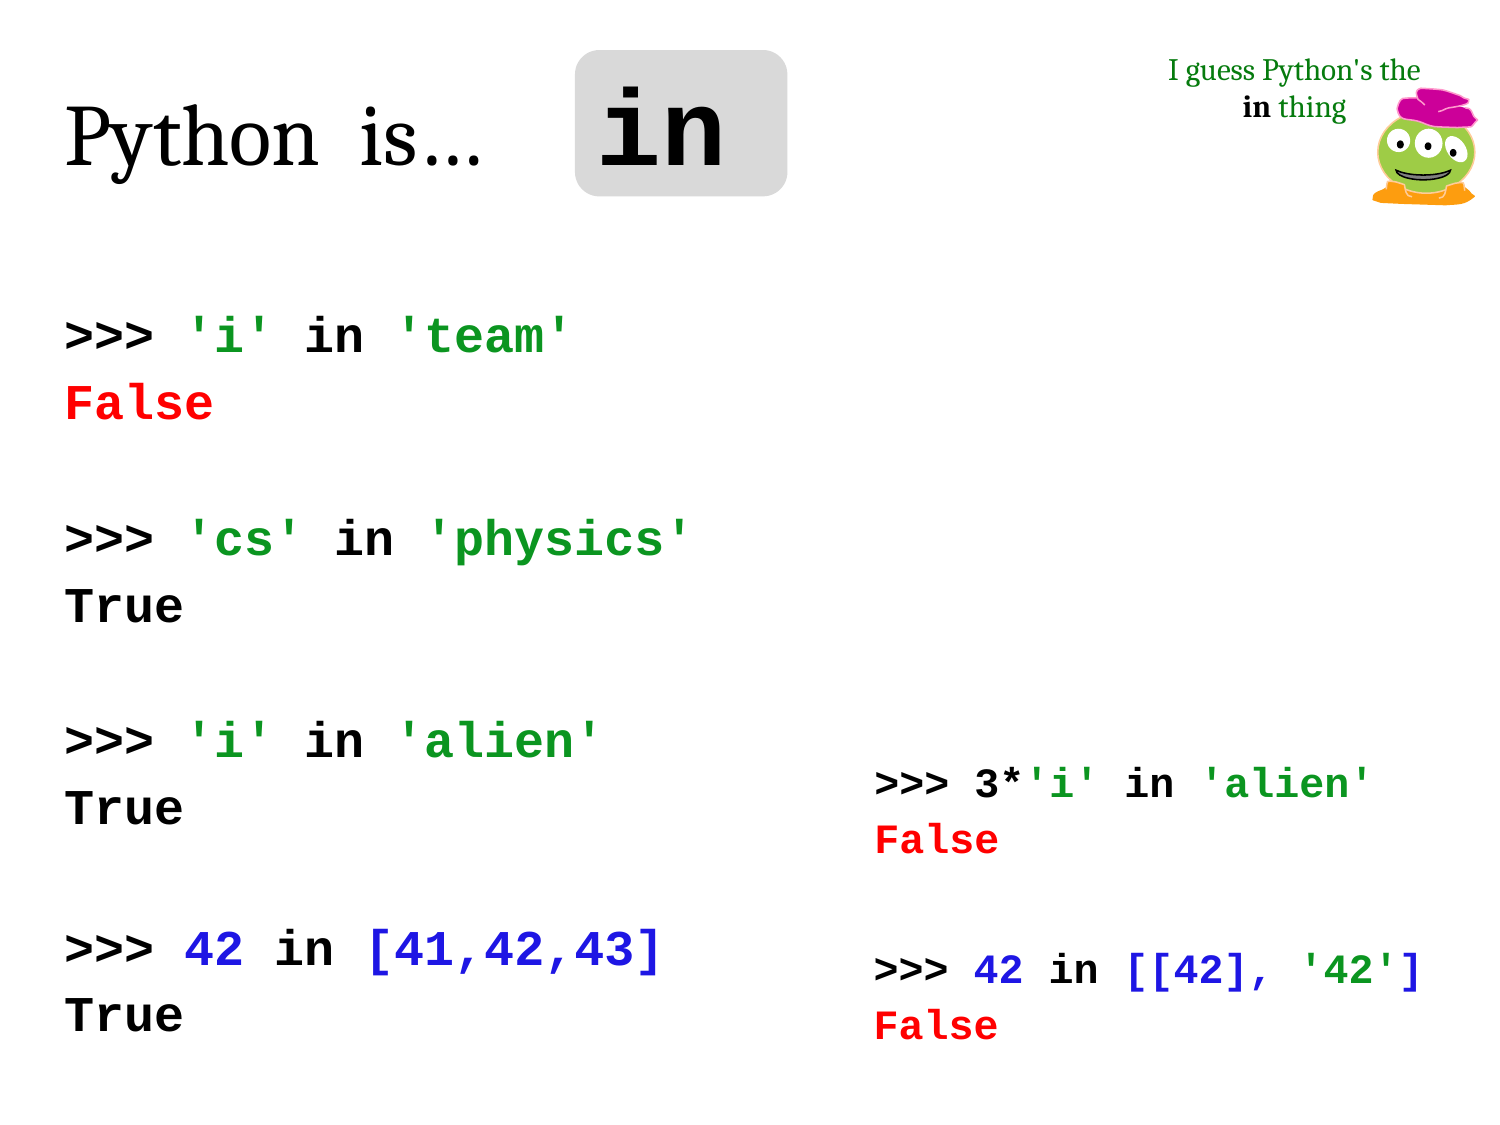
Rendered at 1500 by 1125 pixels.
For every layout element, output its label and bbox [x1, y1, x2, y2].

text_box [49, 311, 594, 436]
text_box [49, 924, 762, 1048]
text_box [859, 762, 1415, 868]
text_box [49, 514, 851, 639]
text_box [49, 716, 851, 841]
text_box [49, 49, 922, 197]
text_box [858, 948, 1454, 1054]
text_box [1150, 41, 1479, 206]
